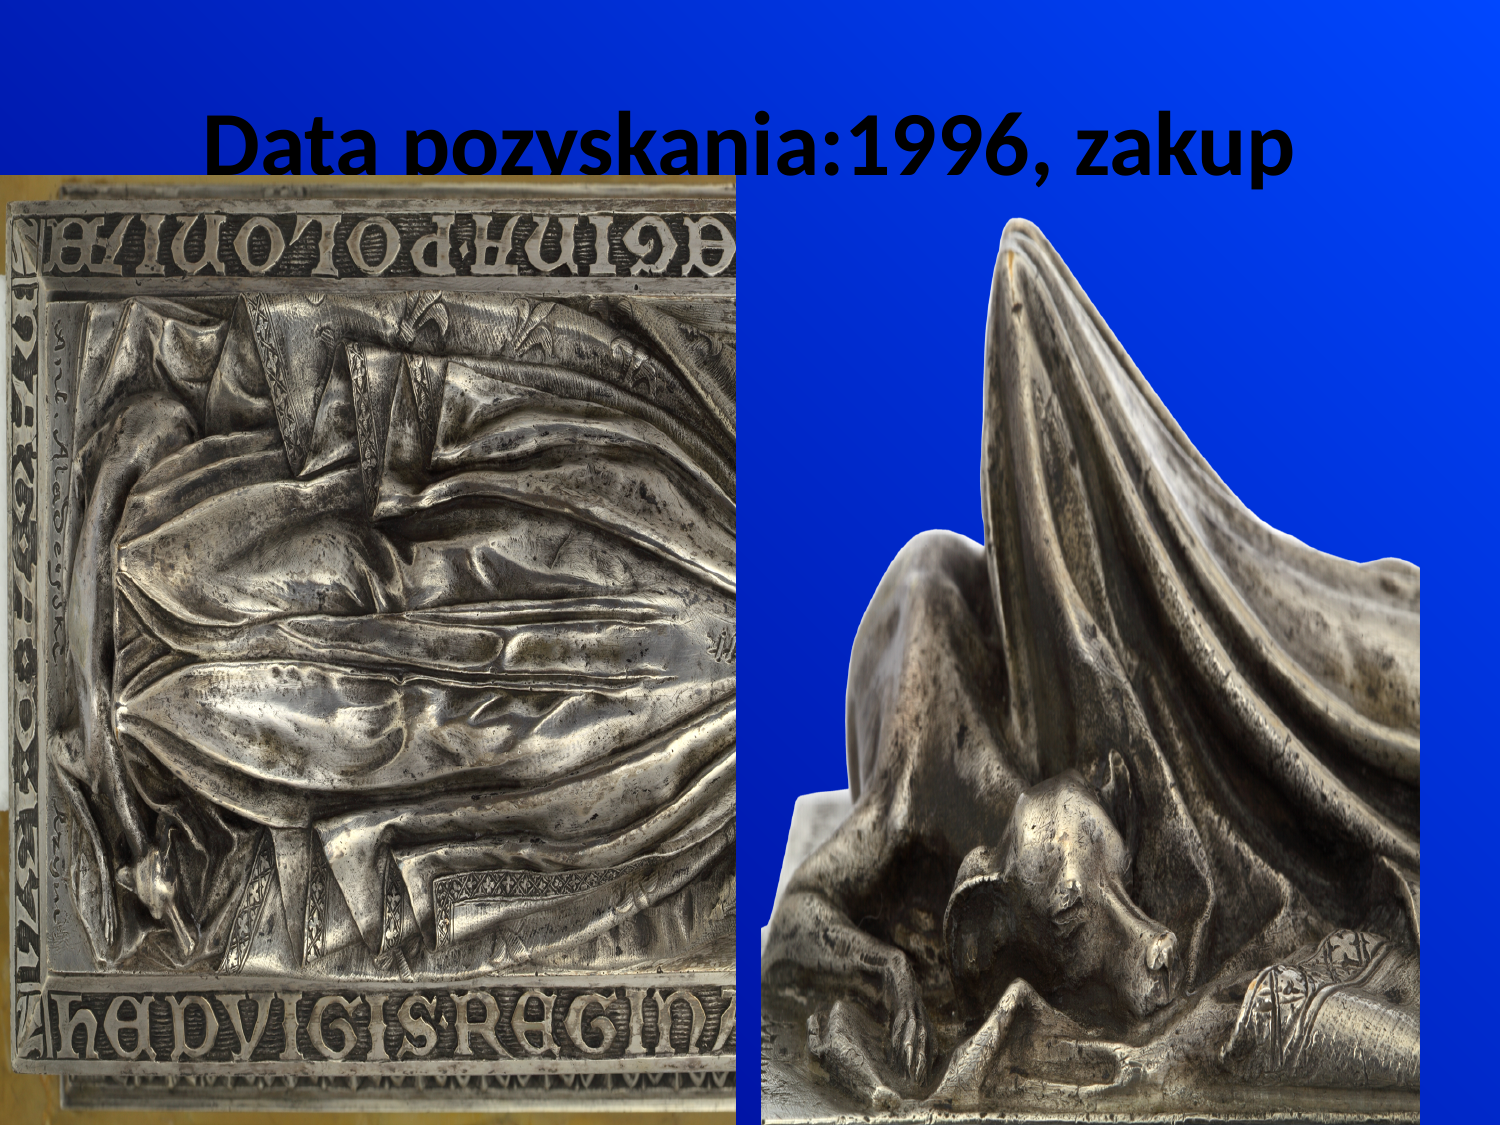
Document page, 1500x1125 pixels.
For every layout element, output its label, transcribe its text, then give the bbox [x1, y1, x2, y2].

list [0, 175, 736, 1125]
title Data pozyskania:1996, zakup [75, 45, 1425, 233]
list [761, 175, 1421, 1125]
